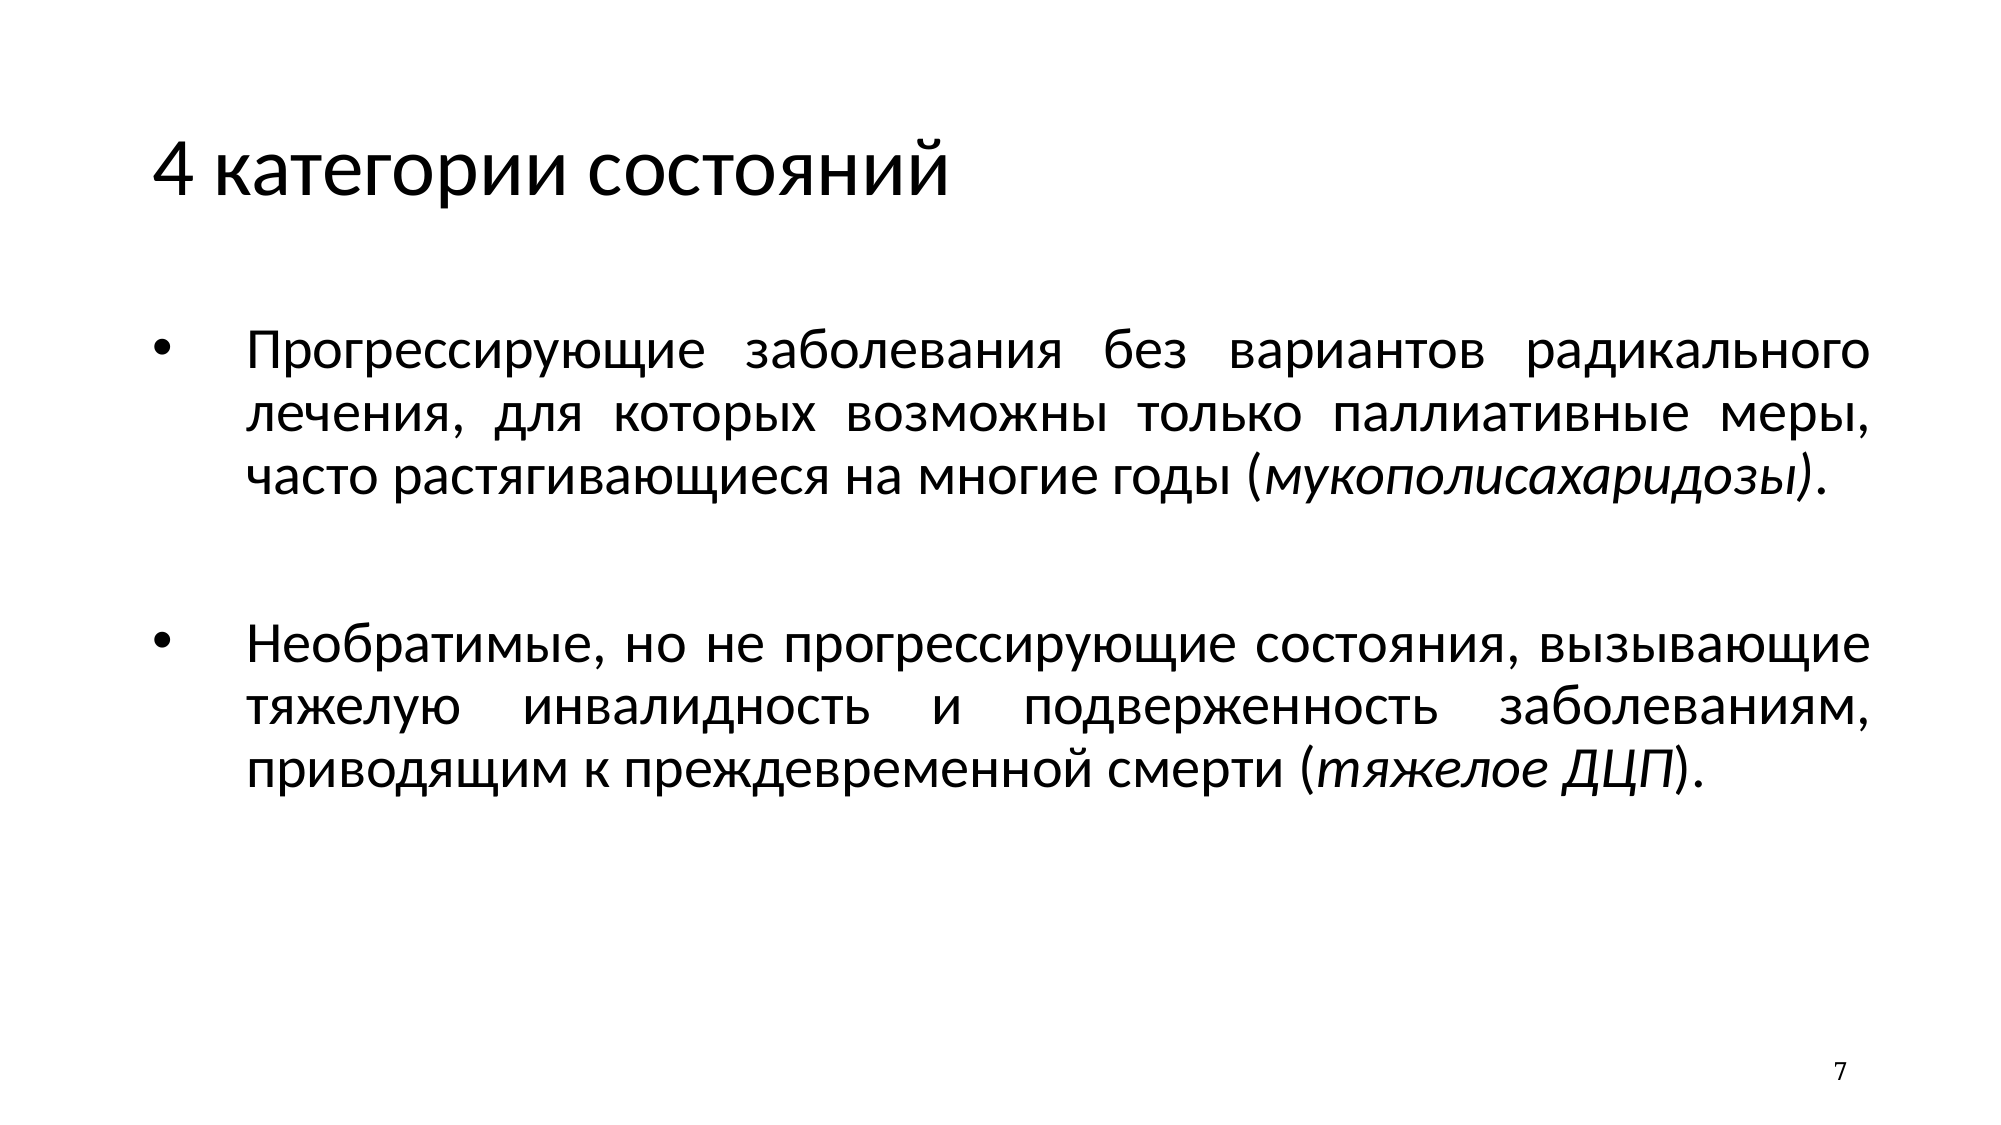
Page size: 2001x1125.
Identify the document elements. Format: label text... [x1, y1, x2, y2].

slide_number 7 [1412, 1043, 1863, 1103]
list Прогрессирующие заболевания без вариантов радикального лечения, для которых возможны только паллиативные меры, часто растягивающиеся на многие годы (мукополисахаридозы). Необратимые, но не прогрессирующие состояния, вызывающие тяжелую инвалидность и подверженность заболеваниям, приводящим к преждевременной смерти (тяжелое ДЦП). [137, 311, 1888, 1043]
title 4 категории состояний [137, 59, 1863, 278]
